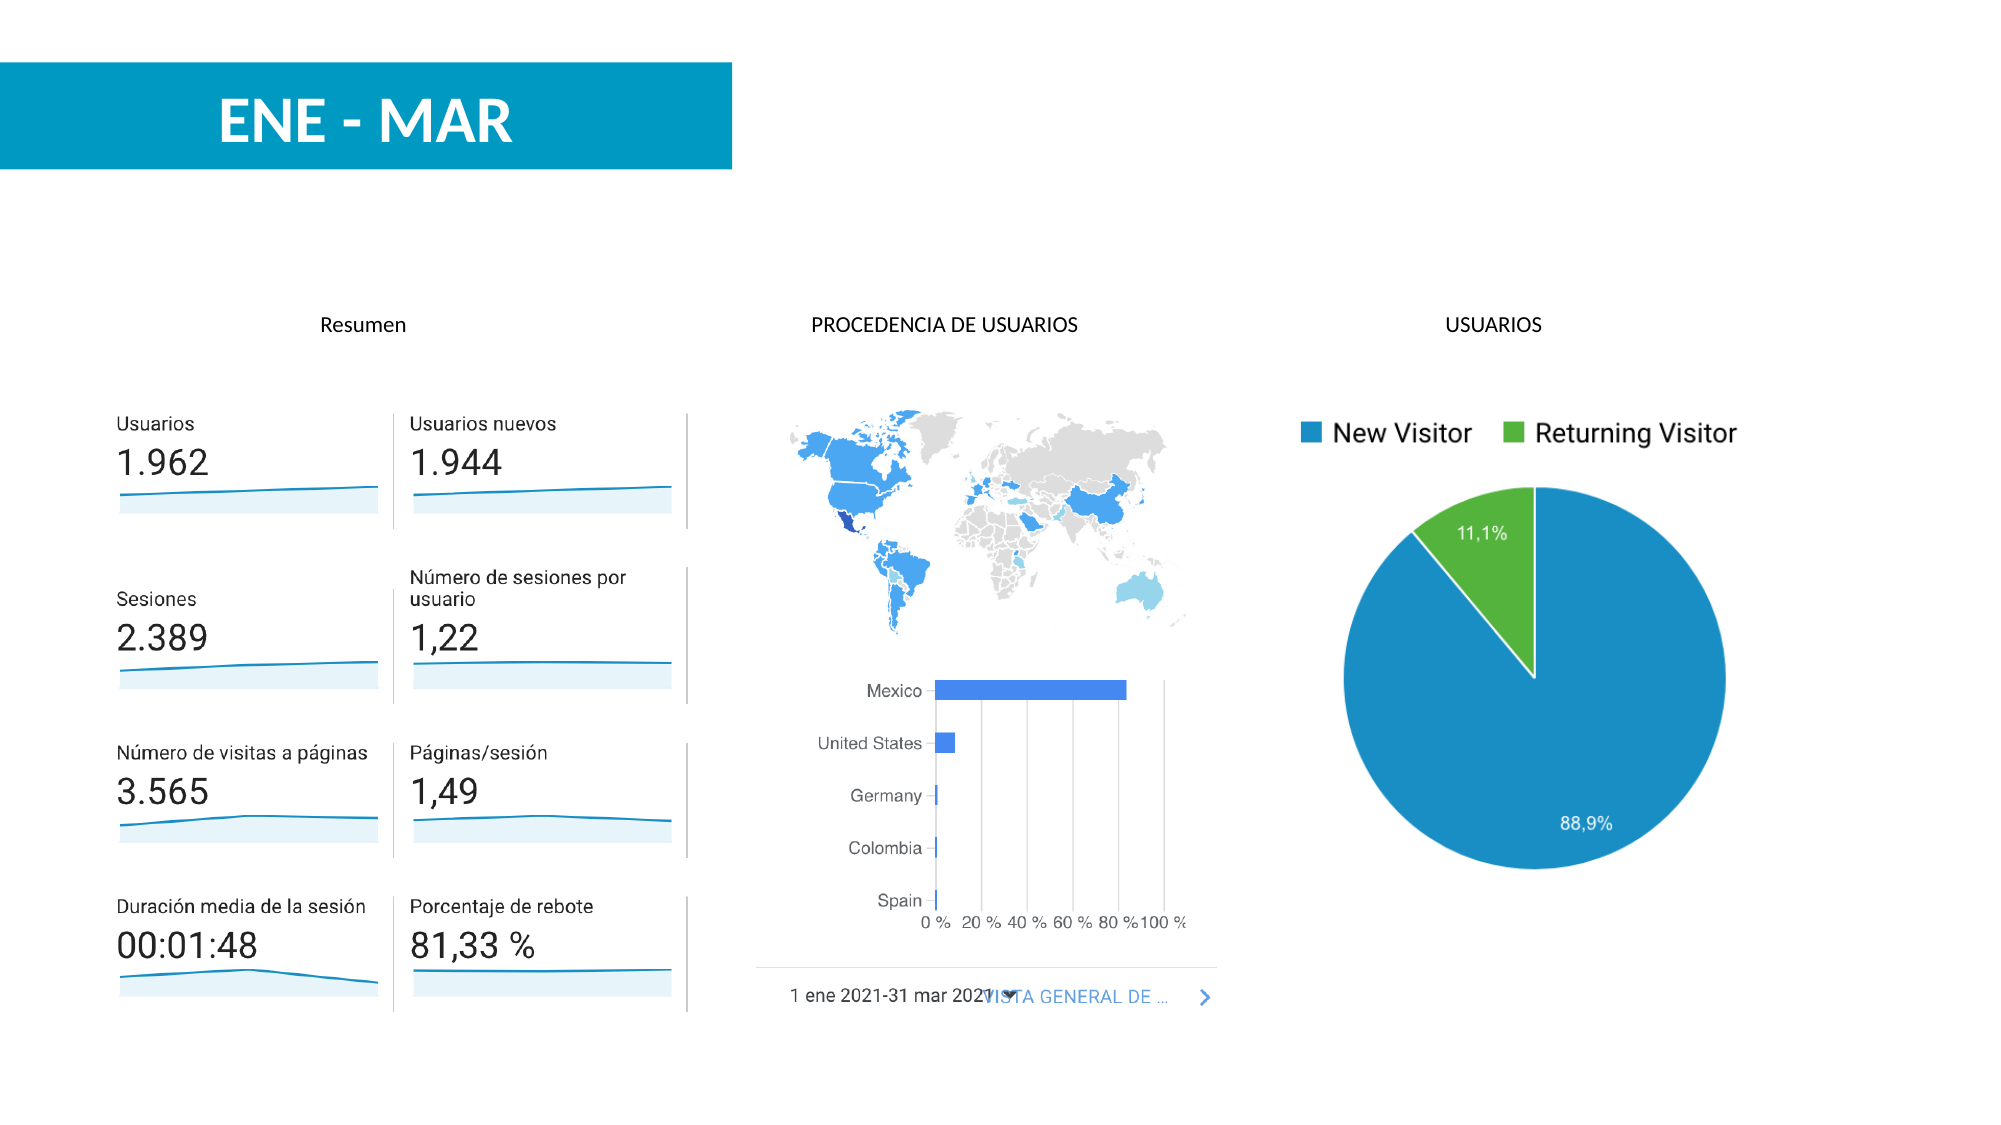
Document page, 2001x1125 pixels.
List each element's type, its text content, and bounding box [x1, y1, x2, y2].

picture [102, 384, 695, 1016]
text_box USUARIOS [1336, 302, 1657, 345]
picture [756, 384, 1217, 1016]
picture [1278, 384, 1754, 885]
text_box ENE - MAR [0, 61, 733, 171]
text_box Resumen [205, 302, 527, 345]
text_box PROCEDENCIA DE USUARIOS [784, 302, 1106, 345]
